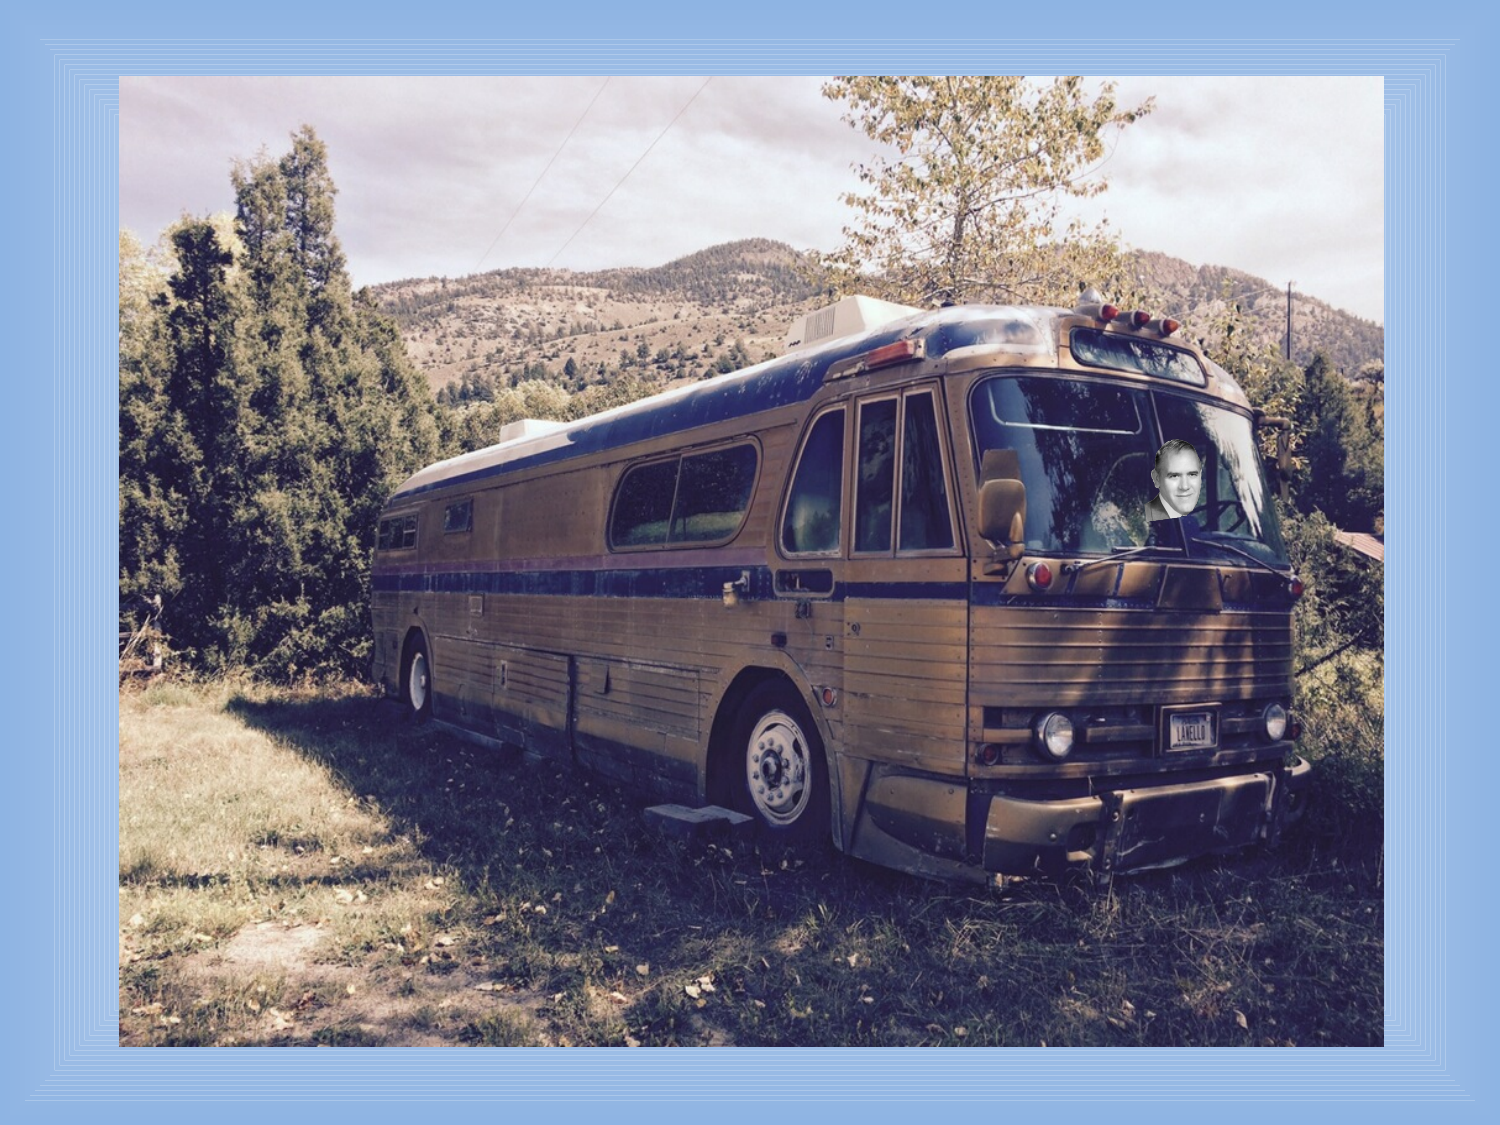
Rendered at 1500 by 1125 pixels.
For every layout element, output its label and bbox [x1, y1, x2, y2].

picture [118, 76, 1385, 1047]
